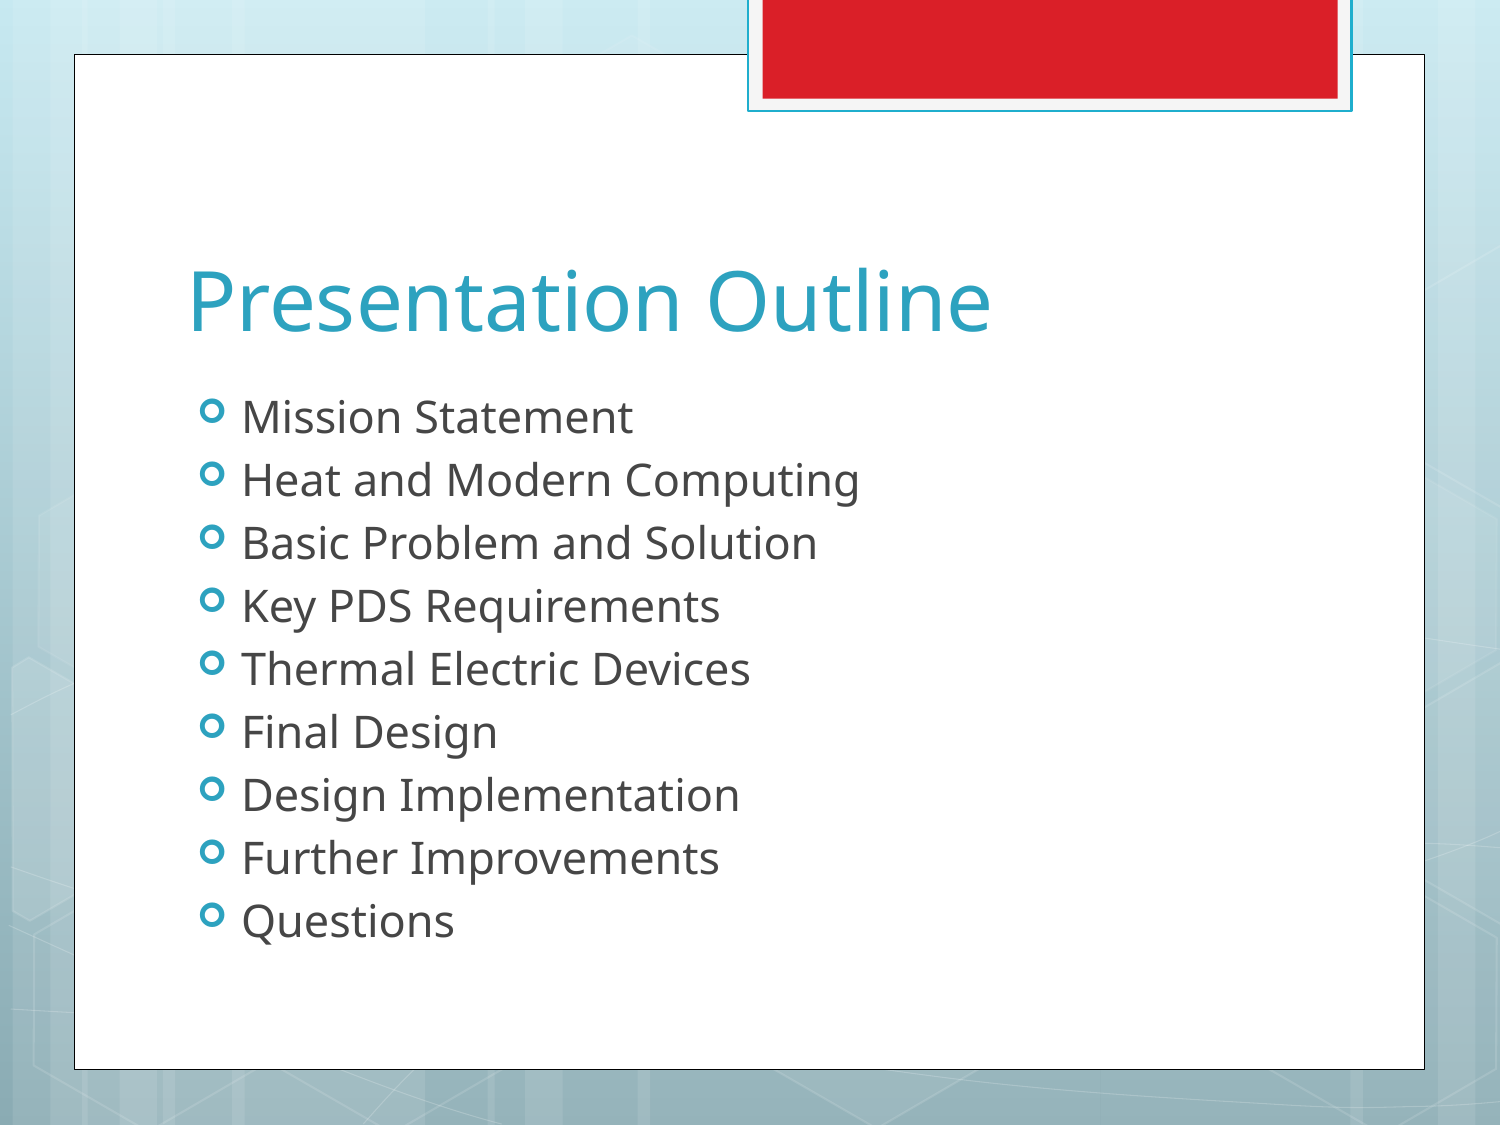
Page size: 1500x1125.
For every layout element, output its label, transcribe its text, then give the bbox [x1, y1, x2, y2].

list Mission Statement Heat and Modern Computing Basic Problem and Solution Key PDS Requirements Thermal Electric Devices Final Design Design Implementation Further Improvements Questions [171, 381, 1283, 957]
title Presentation Outline [171, 168, 1324, 357]
